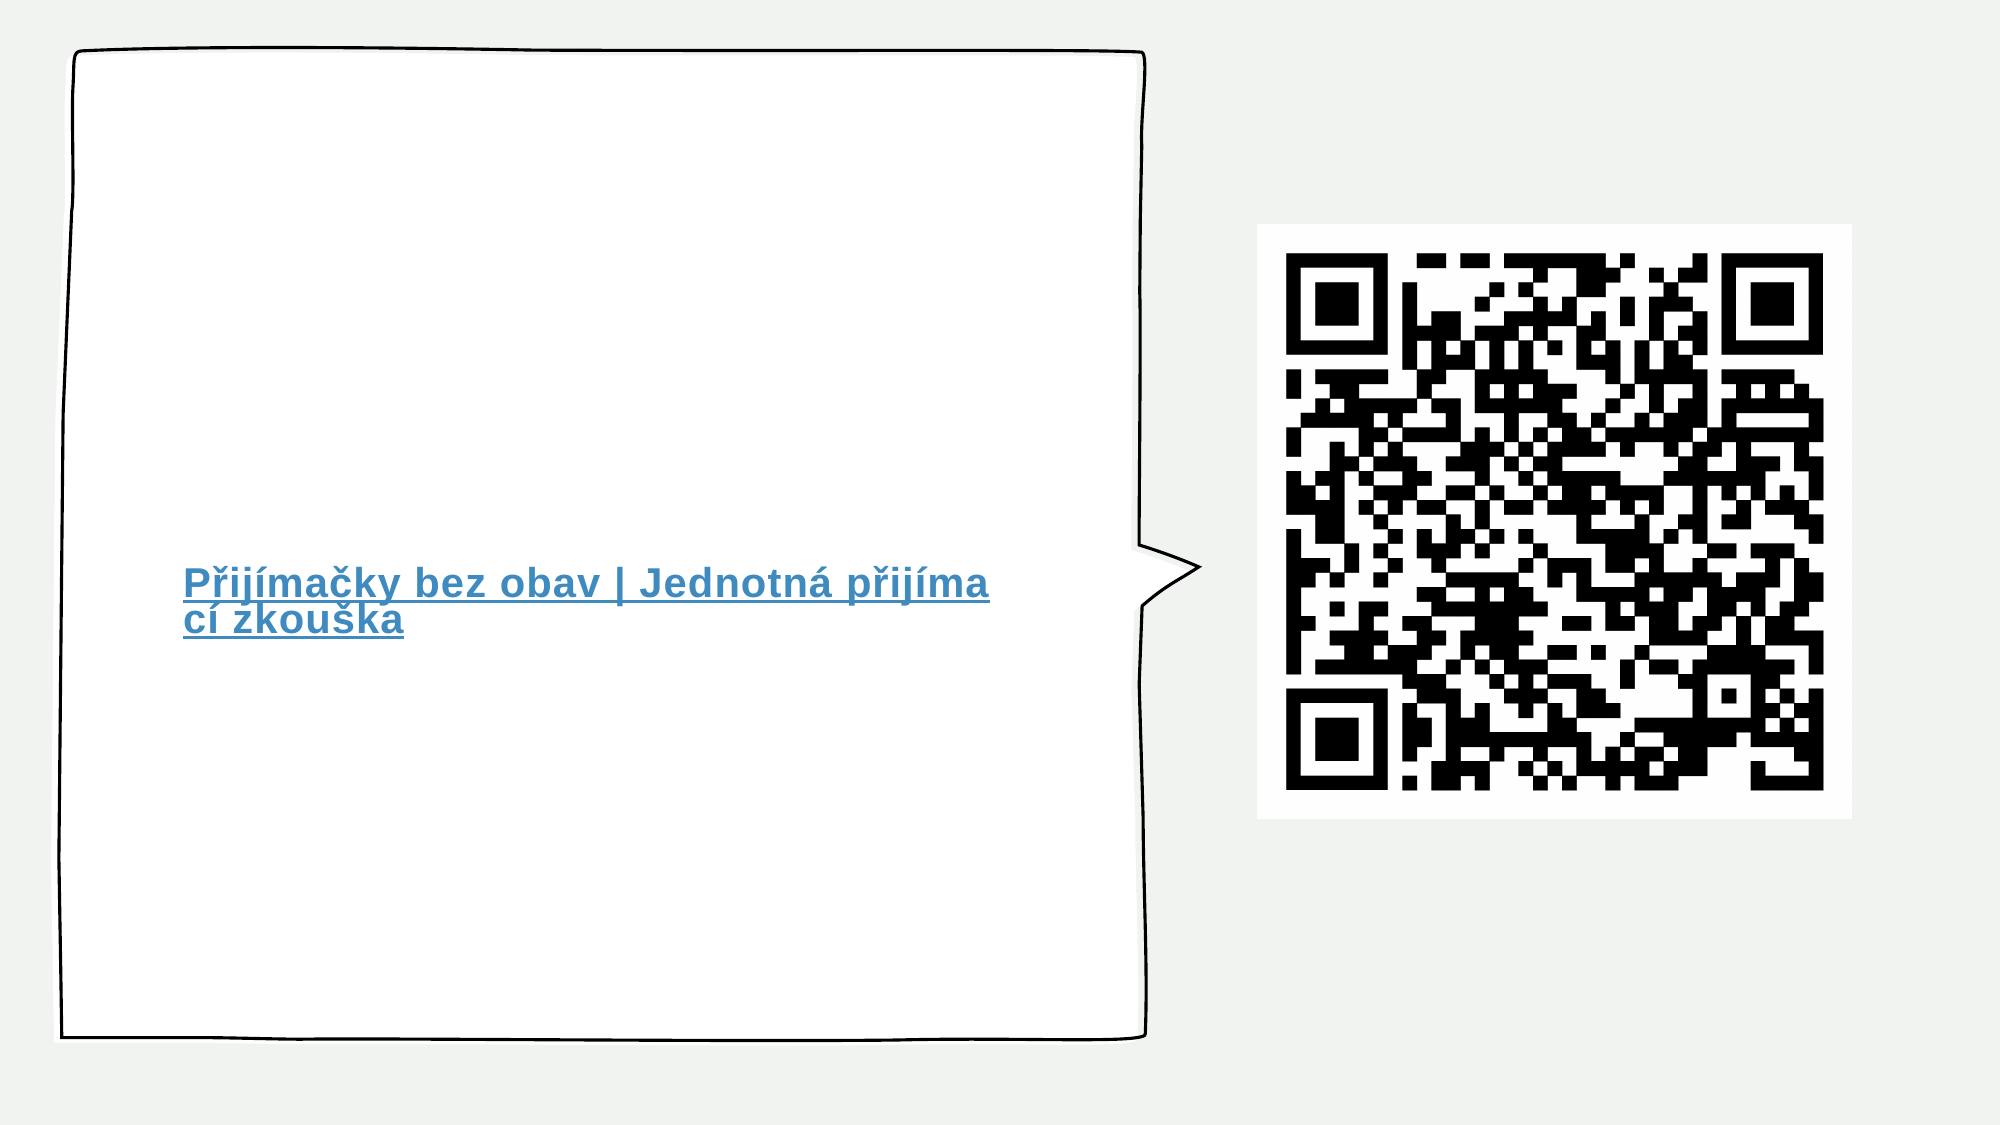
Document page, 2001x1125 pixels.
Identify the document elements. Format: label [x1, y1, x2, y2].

text_box [58, 47, 1199, 1041]
text_box [0, 0, 2000, 1125]
text_box [51, 55, 1138, 1046]
picture [1257, 224, 1852, 819]
